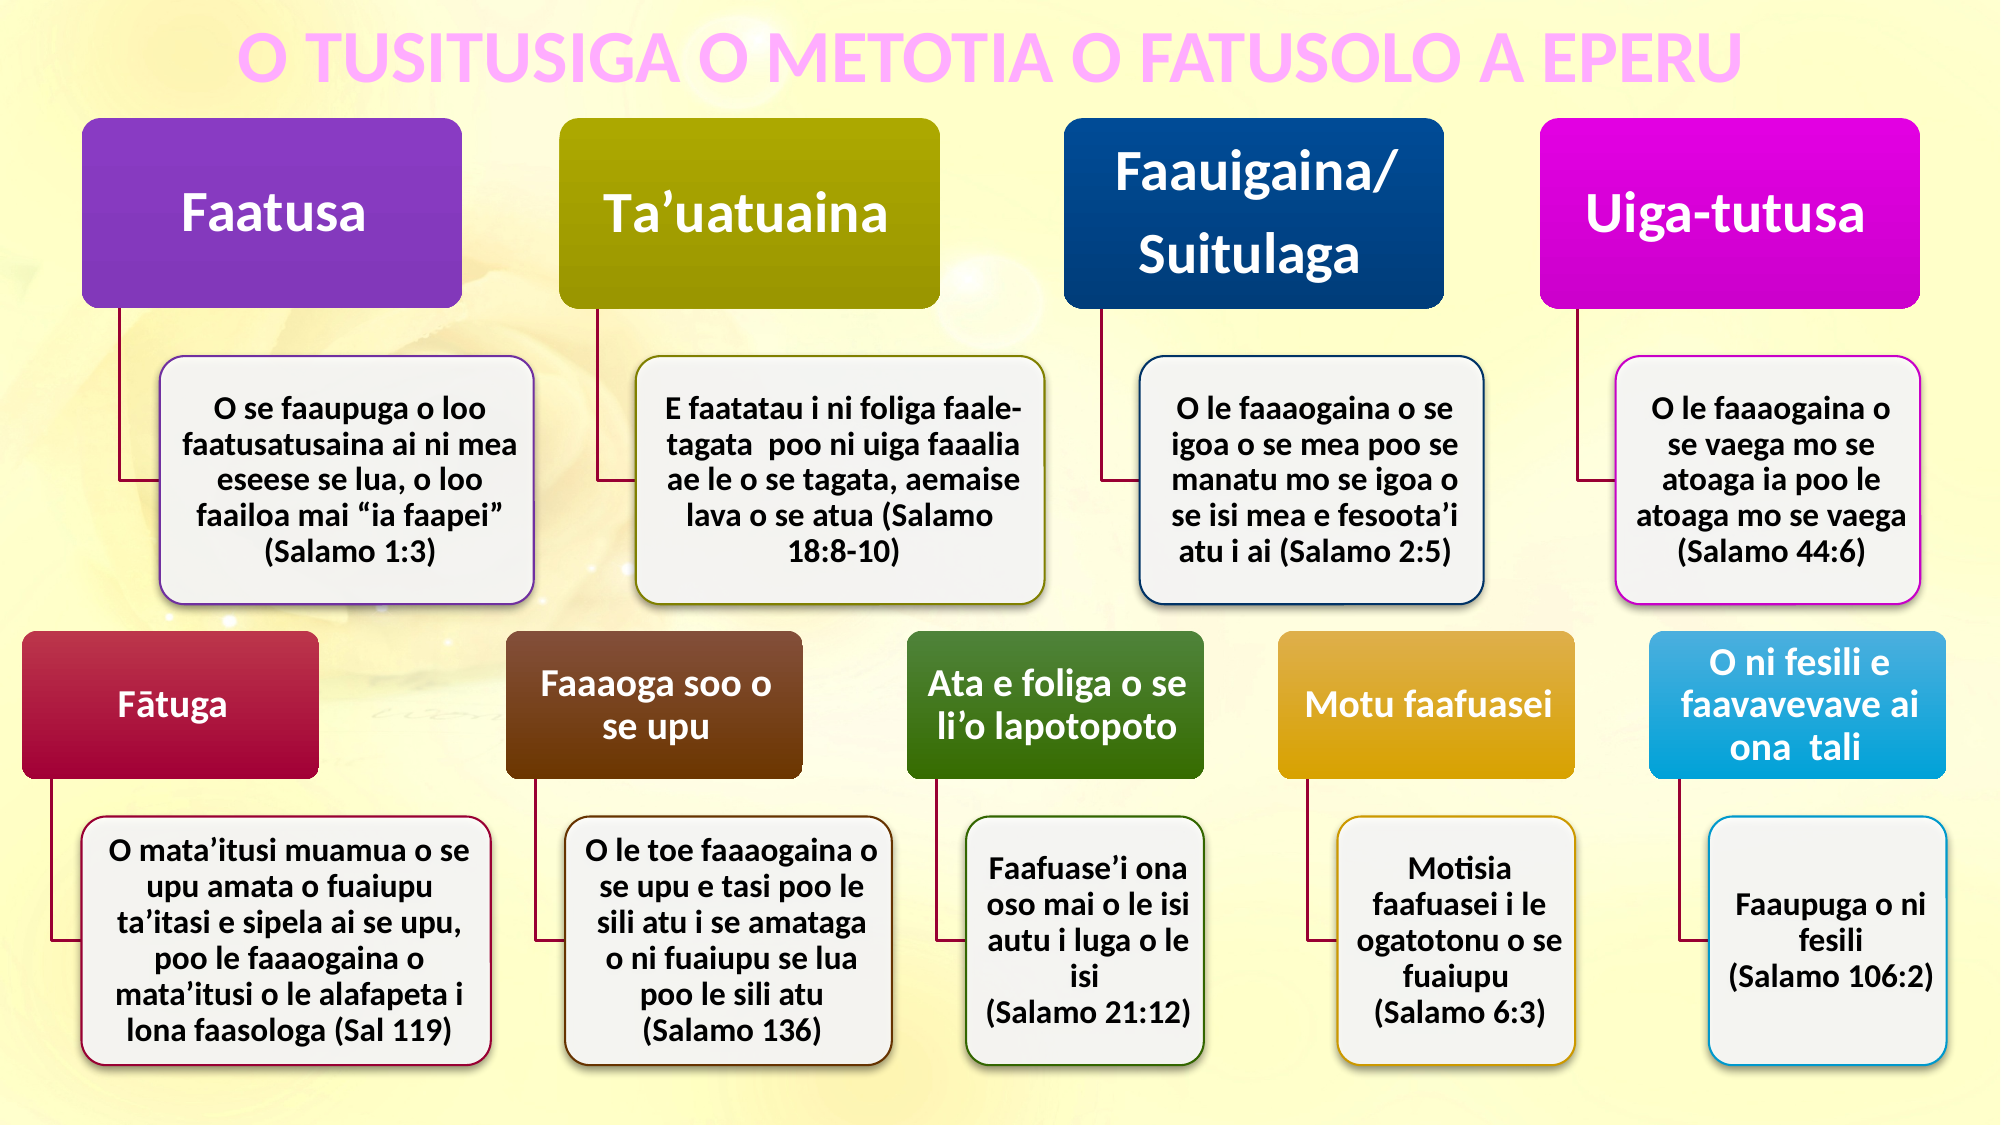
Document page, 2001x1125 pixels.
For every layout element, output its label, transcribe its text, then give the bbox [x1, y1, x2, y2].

picture [0, 0, 2001, 1125]
text_box O TUSITUSIGA O METOTIA O FATUSOLO A EPERU [0, 0, 2000, 105]
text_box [38, 117, 1966, 605]
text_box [21, 604, 1948, 1092]
